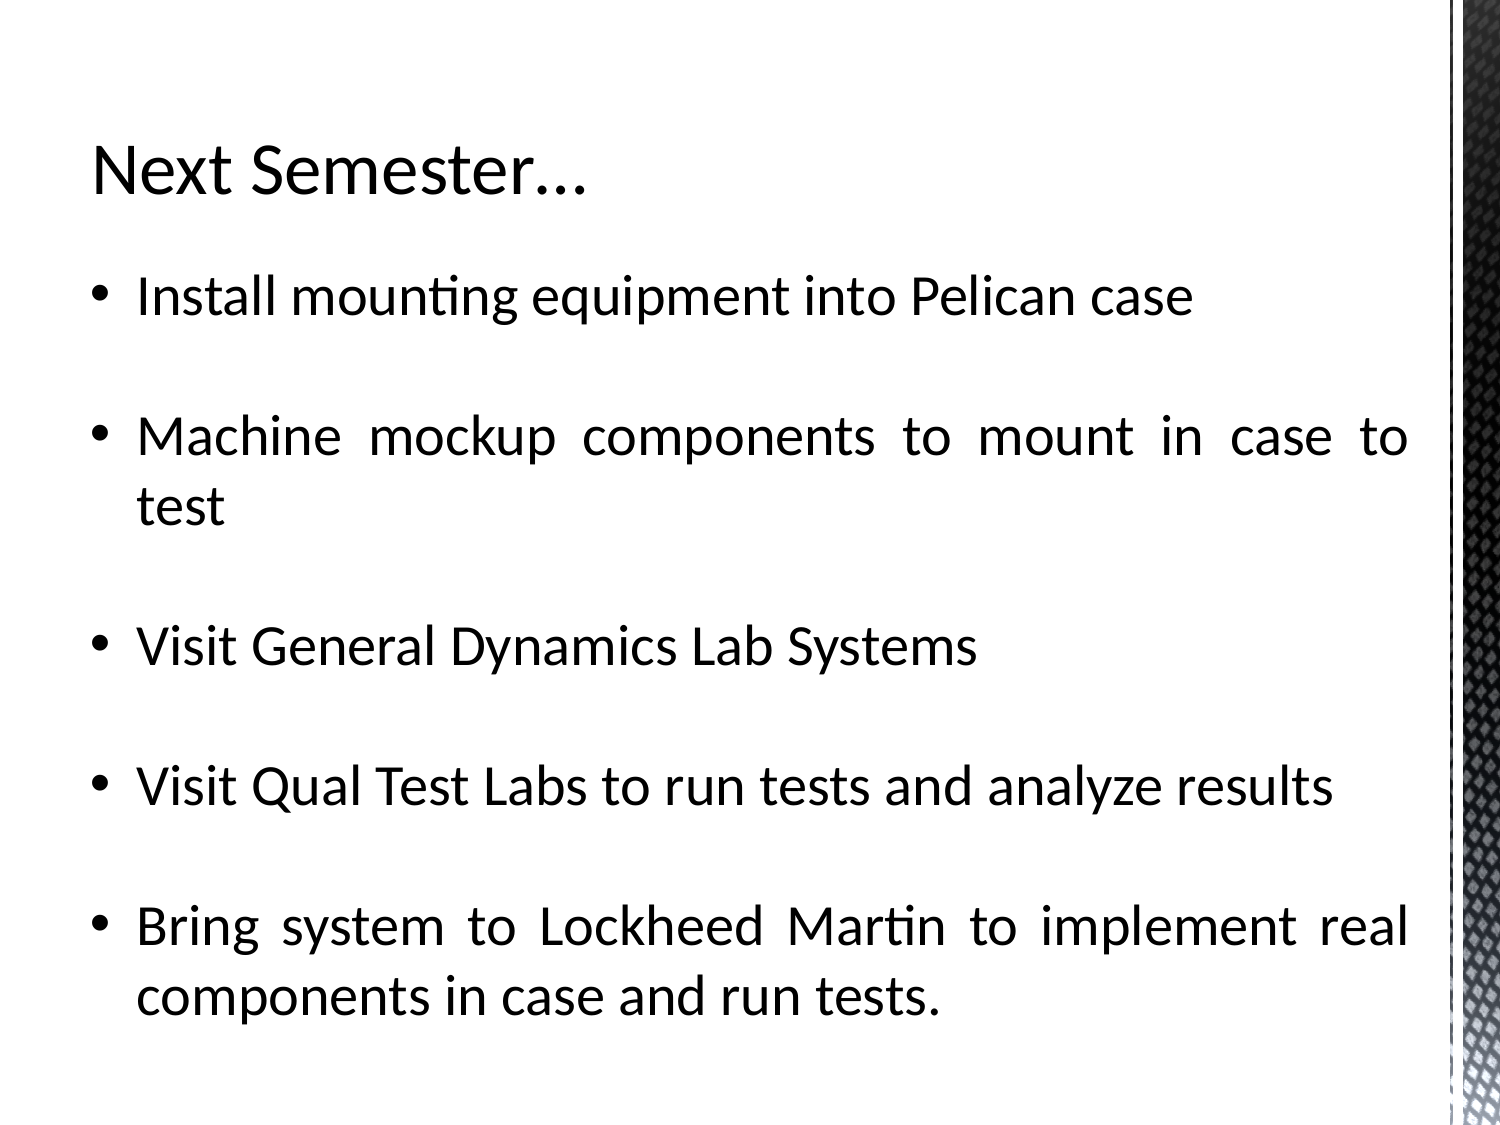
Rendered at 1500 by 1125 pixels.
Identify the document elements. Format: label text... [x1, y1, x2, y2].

picture [1447, 0, 1500, 1125]
text_box Install mounting equipment into Pelican case Machine mockup components to mount in case to test Visit General Dynamics Lab Systems Visit Qual Test Labs to run tests and analyze results Bring system to Lockheed Martin to implement real components in case and run tests. [74, 249, 1425, 1035]
text_box Next Semester… [76, 112, 603, 218]
